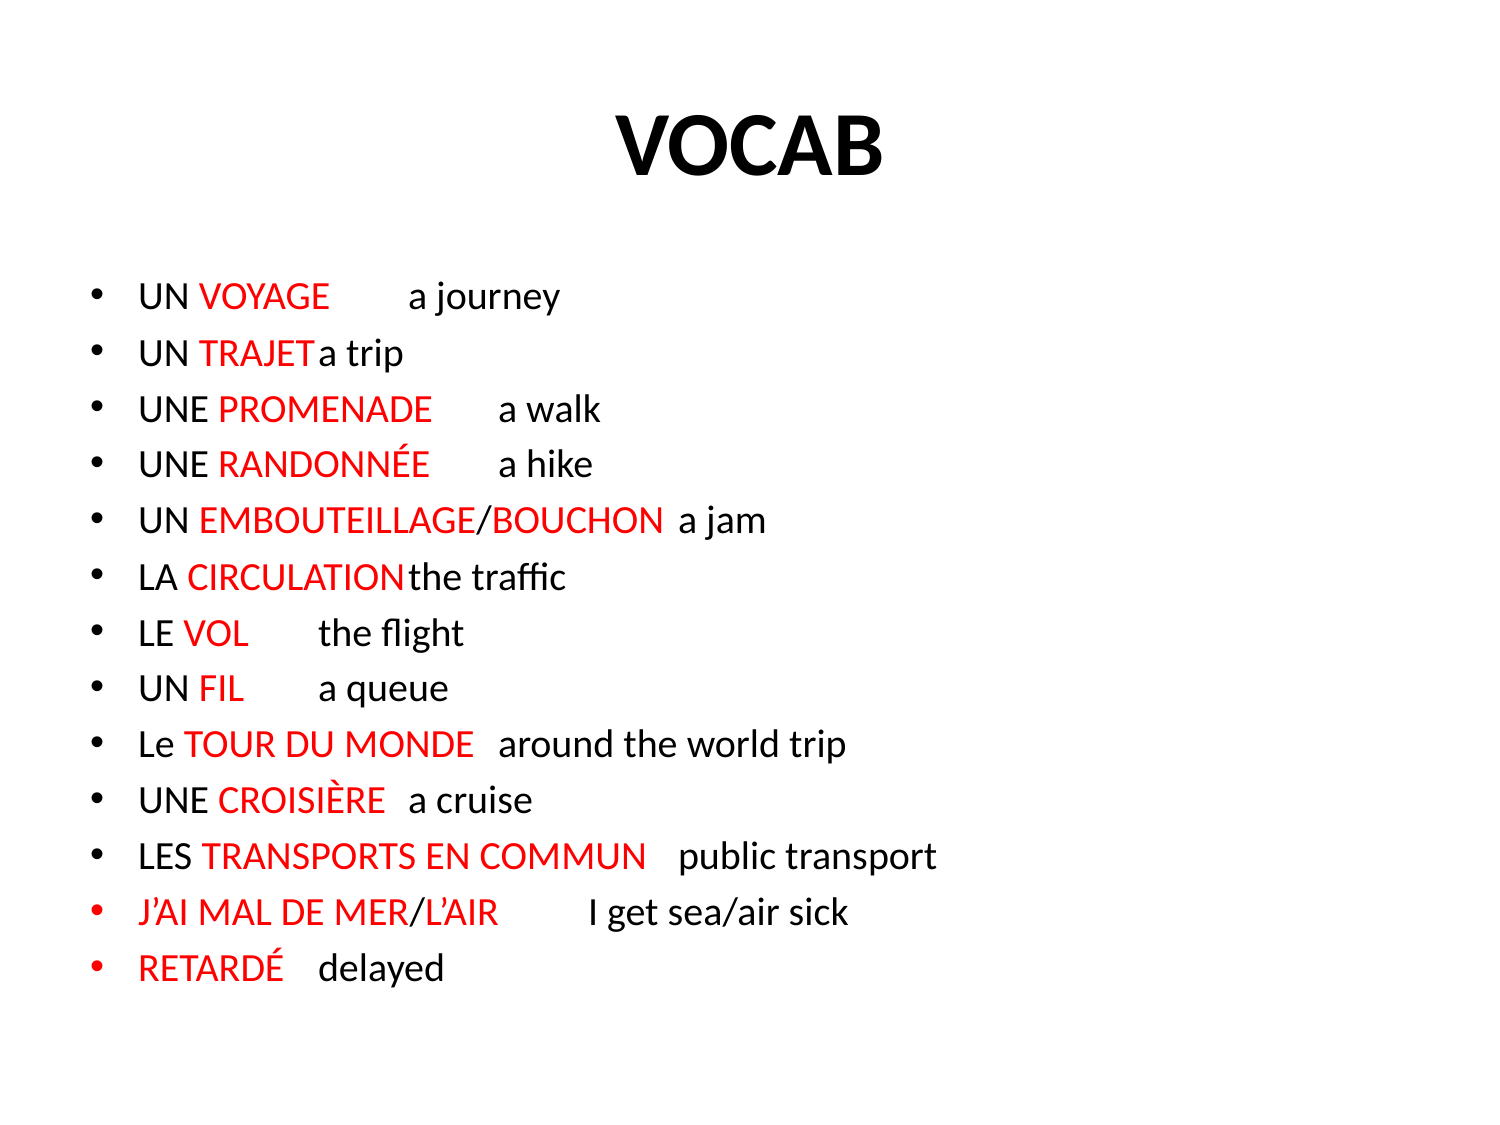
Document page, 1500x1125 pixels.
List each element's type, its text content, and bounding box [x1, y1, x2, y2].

list UN VOYAGE a journey UN TRAJET a trip UNE PROMENADE a walk UNE RANDONNÉE a hike UN EMBOUTEILLAGE/BOUCHON a jam LA CIRCULATION the traffic LE VOL the flight UN FIL a queue Le TOUR DU MONDE around the world trip UNE CROISIÈRE a cruise LES TRANSPORTS EN COMMUN public transport J’AI MAL DE MER/L’AIR I get sea/air sick RETARDÉ delayed [75, 262, 1425, 1005]
title VOCAB [75, 45, 1425, 233]
